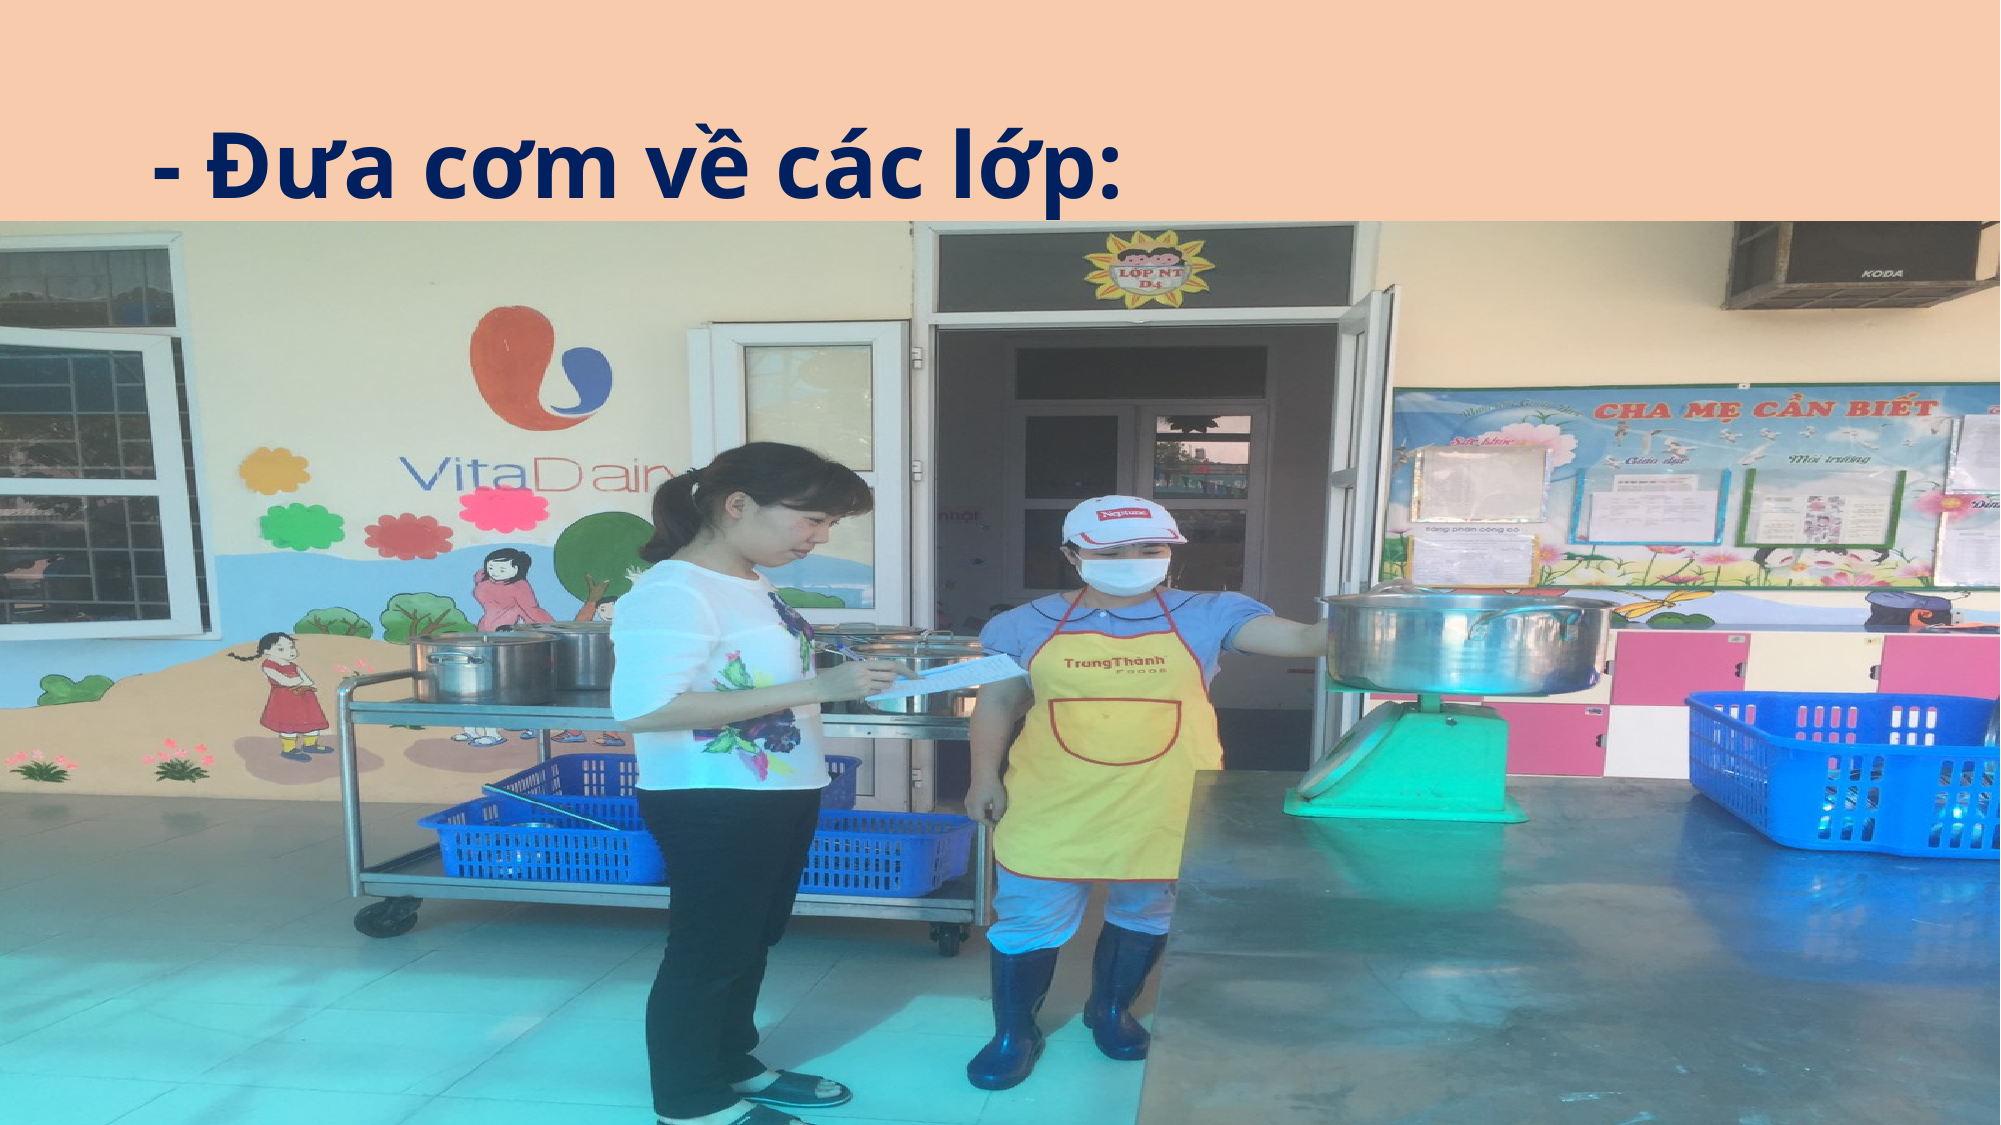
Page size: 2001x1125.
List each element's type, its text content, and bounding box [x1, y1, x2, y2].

title - Đưa cơm về các lớp: [137, 59, 1863, 221]
picture [0, 221, 2000, 1125]
